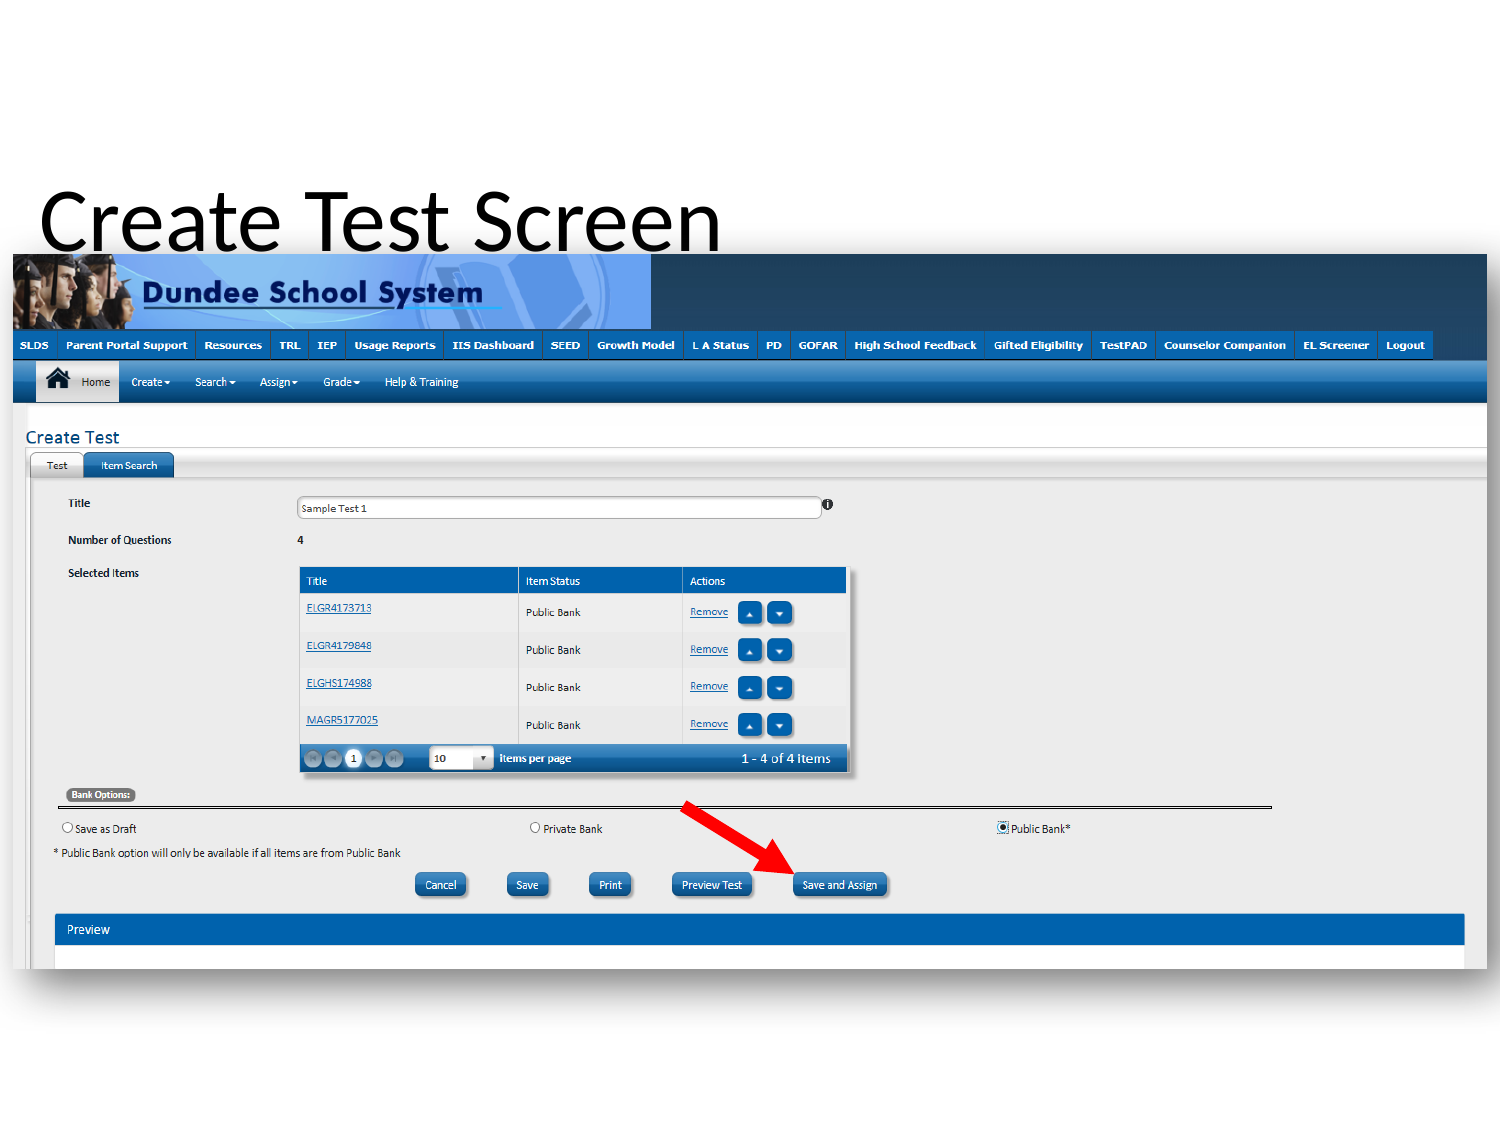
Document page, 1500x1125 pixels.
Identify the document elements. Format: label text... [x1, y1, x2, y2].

title Create Test Screen [24, 140, 1061, 245]
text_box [13, 254, 1487, 969]
